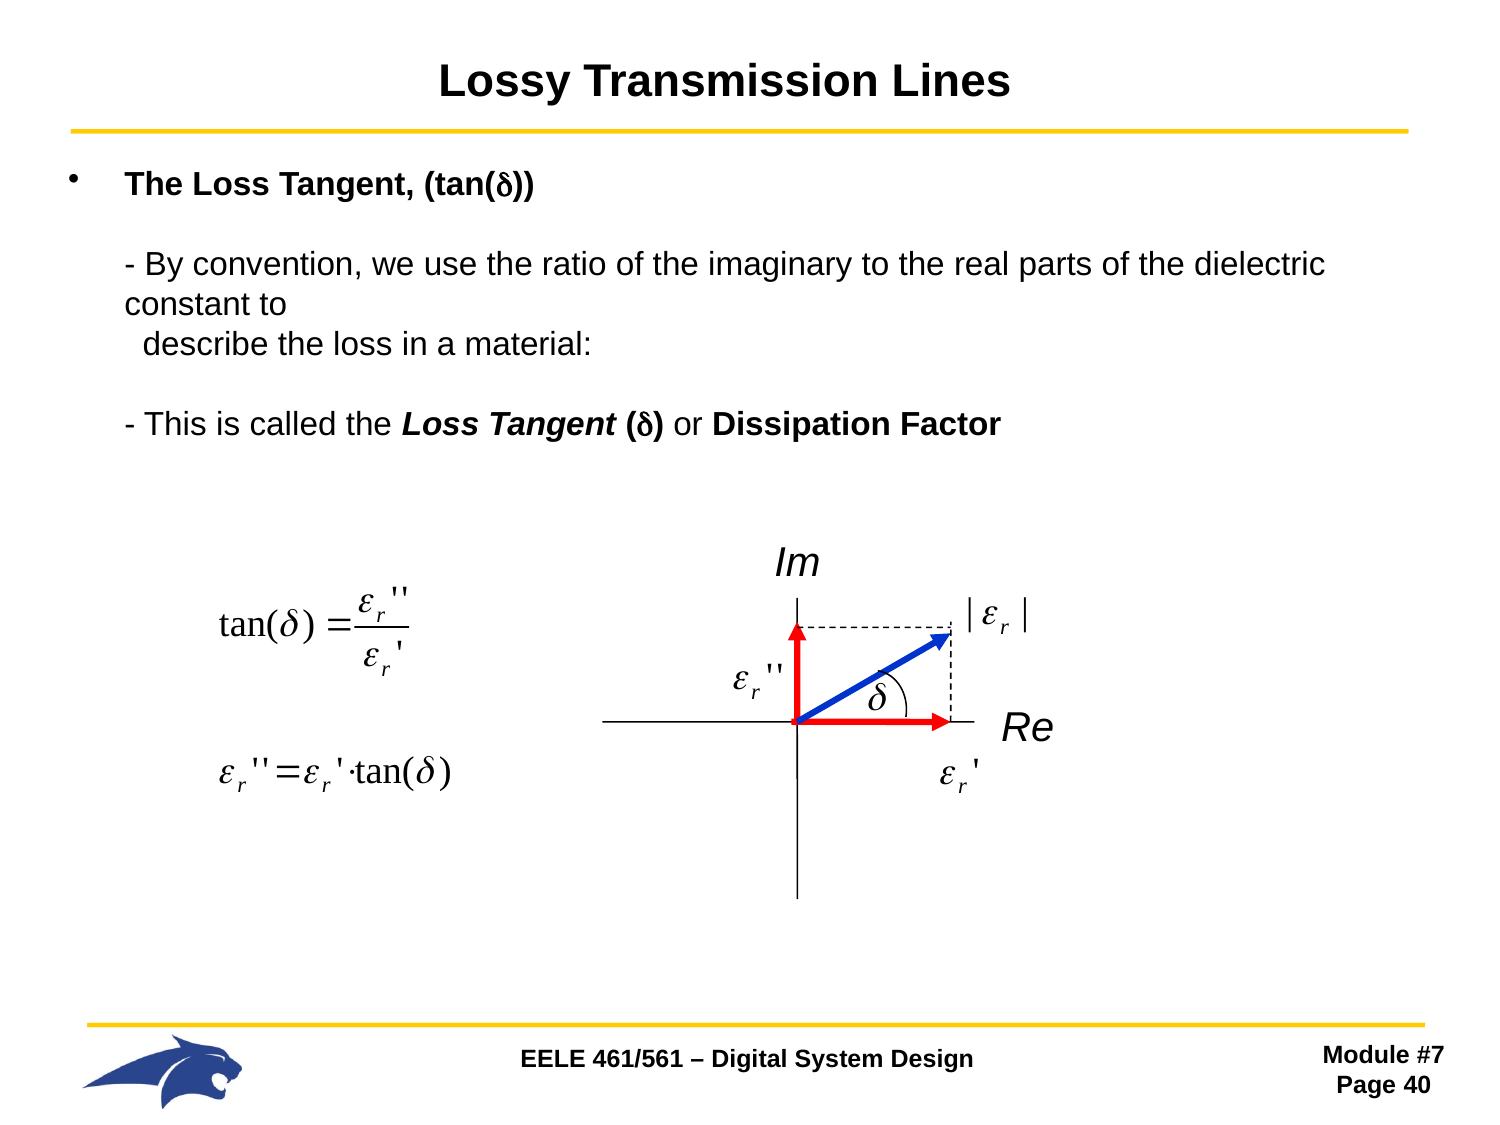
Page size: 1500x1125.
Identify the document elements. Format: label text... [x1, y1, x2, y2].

list The Loss Tangent, (tan()) - By convention, we use the ratio of the imaginary to the real parts of the dielectric constant to describe the loss in a material: - This is called the Loss Tangent () or Dissipation Factor [52, 154, 1436, 1000]
text_box [902, 689, 907, 717]
text_box [883, 633, 951, 672]
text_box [861, 674, 898, 721]
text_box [962, 585, 1034, 642]
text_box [932, 745, 986, 801]
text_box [726, 650, 789, 706]
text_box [212, 573, 460, 800]
text_box [790, 621, 804, 721]
text_box [902, 715, 951, 729]
text_box Re [986, 692, 1070, 758]
picture [82, 1034, 242, 1109]
text_box Im [759, 527, 836, 592]
title Lossy Transmission Lines [87, 37, 1363, 120]
